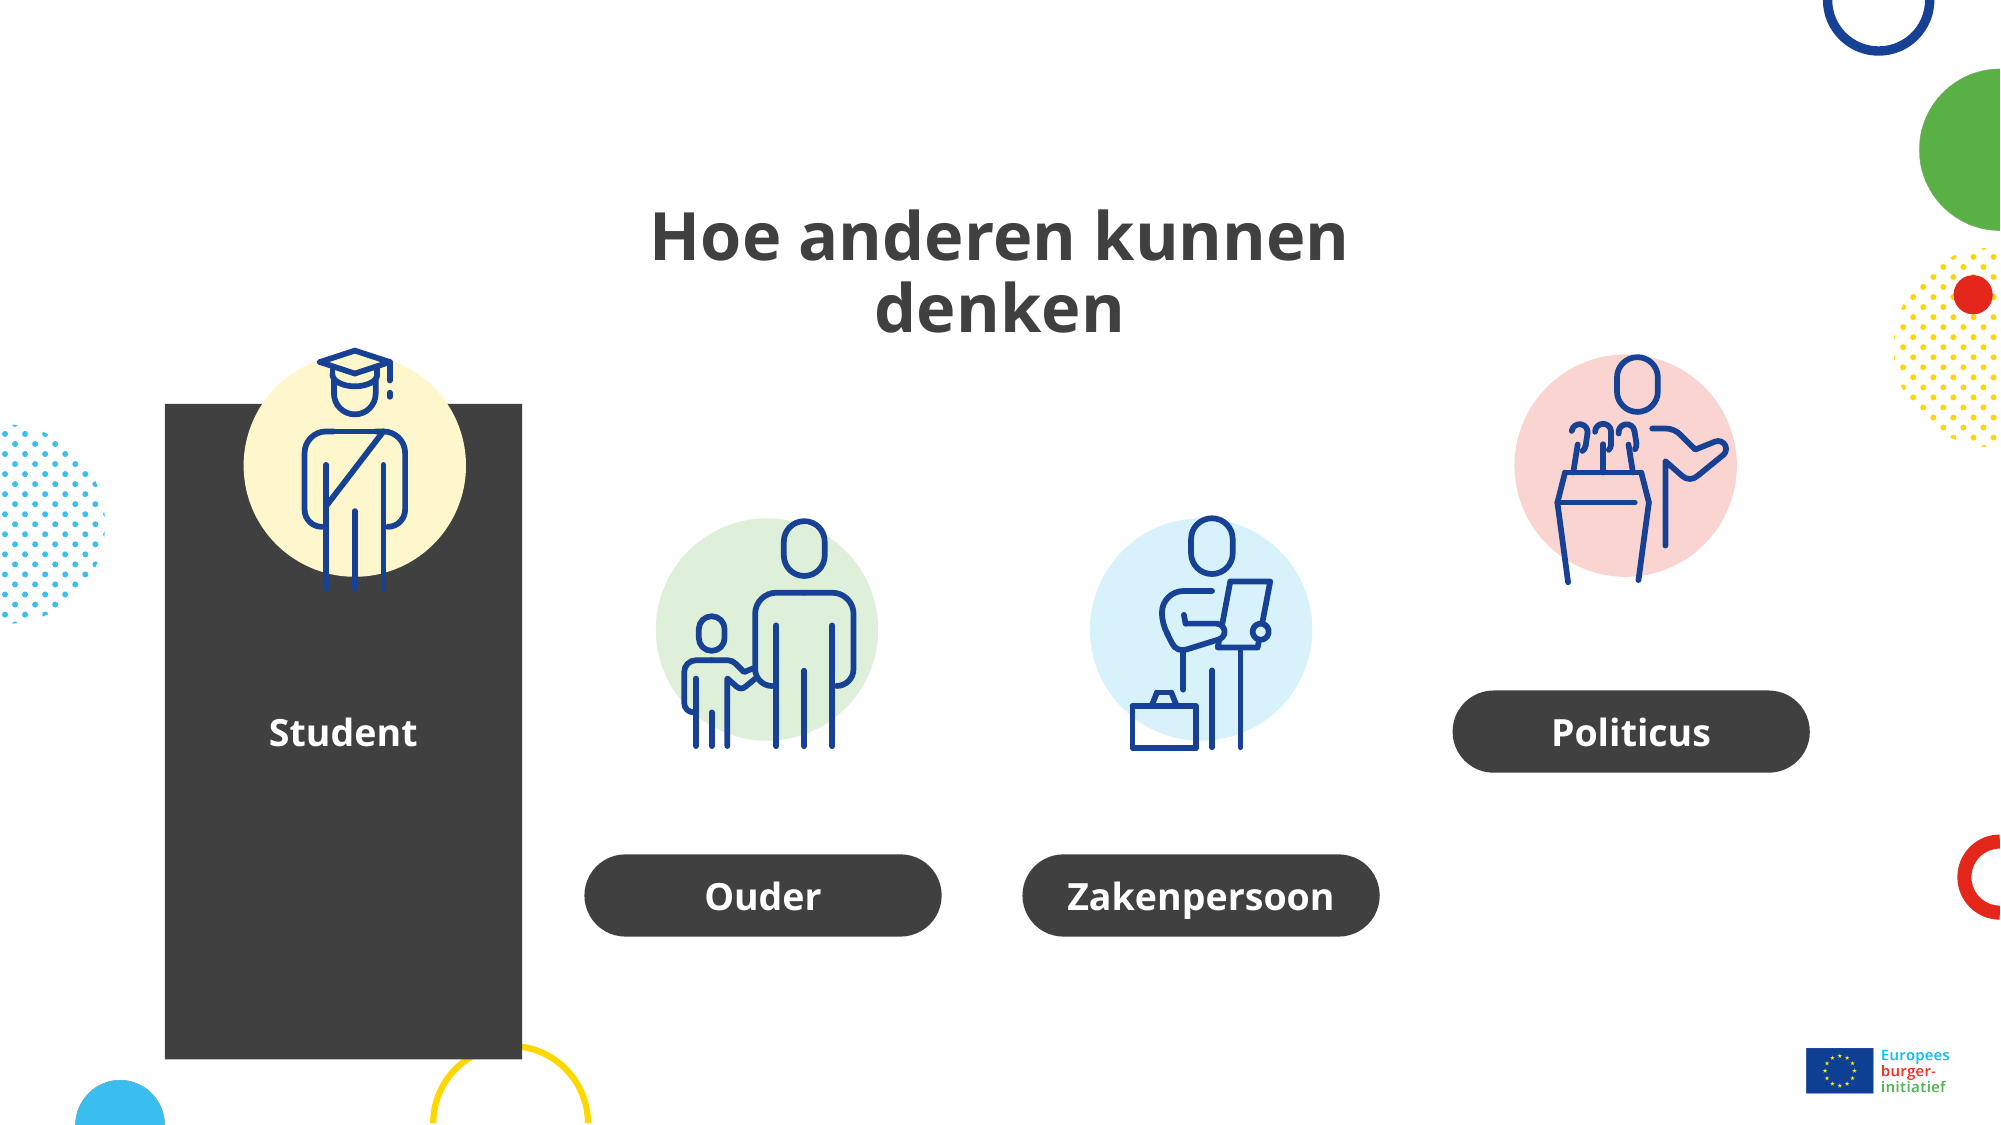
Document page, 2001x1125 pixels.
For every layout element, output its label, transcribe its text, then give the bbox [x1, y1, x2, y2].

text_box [1089, 518, 1313, 749]
list Student [164, 403, 523, 1060]
text_box Zakenpersoon [1022, 854, 1380, 937]
text_box Politicus [1452, 690, 1810, 773]
title Hoe anderen kunnen denken [137, 165, 1863, 384]
picture [75, 1080, 165, 1125]
picture [1805, 1040, 1950, 1102]
text_box Ouder [584, 854, 942, 937]
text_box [1514, 354, 1737, 583]
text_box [243, 350, 466, 589]
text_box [655, 518, 879, 747]
picture [1920, 69, 2000, 231]
